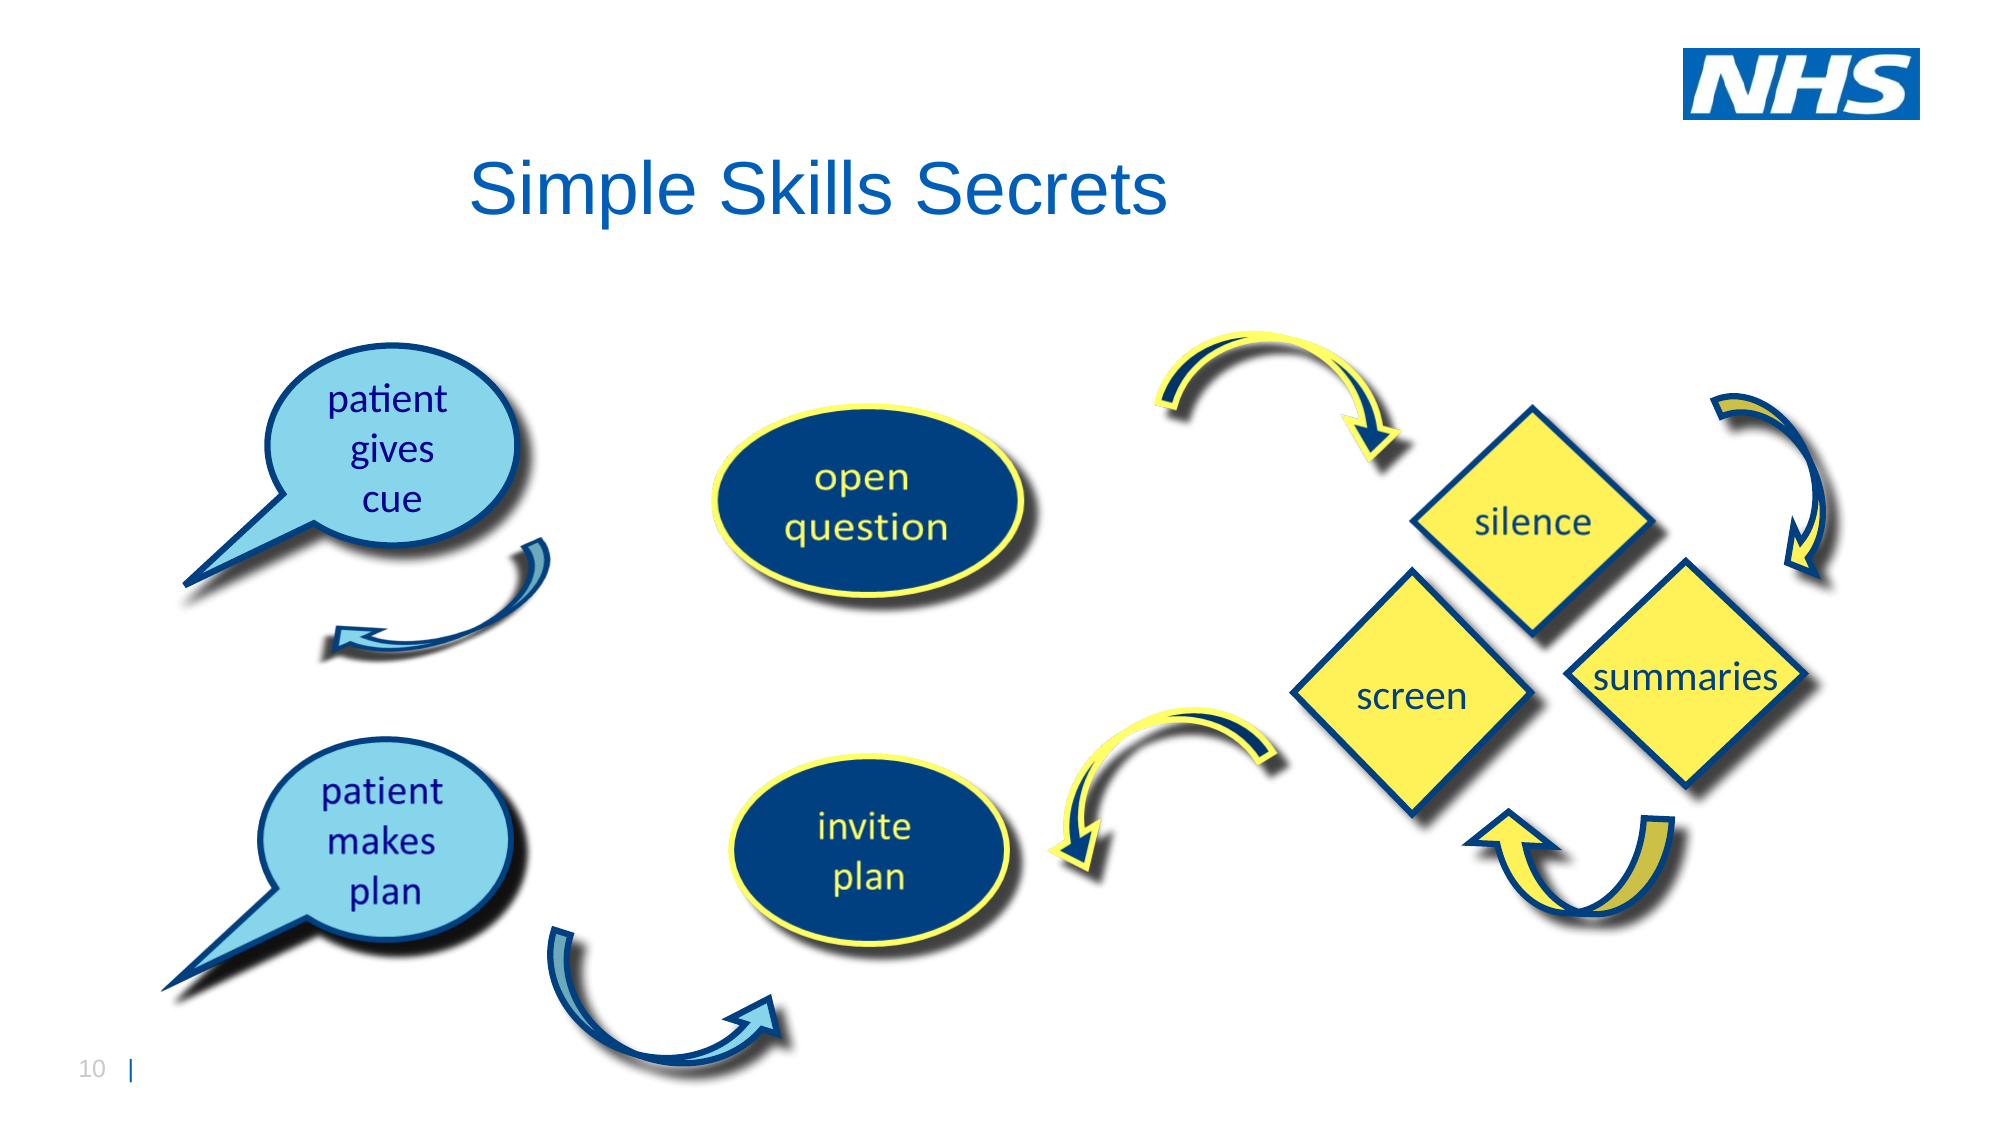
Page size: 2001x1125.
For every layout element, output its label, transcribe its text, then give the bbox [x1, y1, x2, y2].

picture [1046, 706, 1301, 895]
picture [1683, 48, 1920, 120]
picture [728, 753, 1033, 970]
text_box summaries [1567, 561, 1805, 787]
title Simple Skills Secrets [100, 140, 1538, 241]
picture [1153, 330, 1680, 662]
text_box patient gives cue [184, 345, 518, 586]
text_box [550, 929, 778, 1064]
picture [160, 735, 537, 1016]
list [711, 403, 1050, 621]
text_box [1713, 396, 1823, 574]
text_box [1469, 811, 1672, 915]
text_box screen [1293, 575, 1531, 815]
picture [295, 536, 567, 688]
